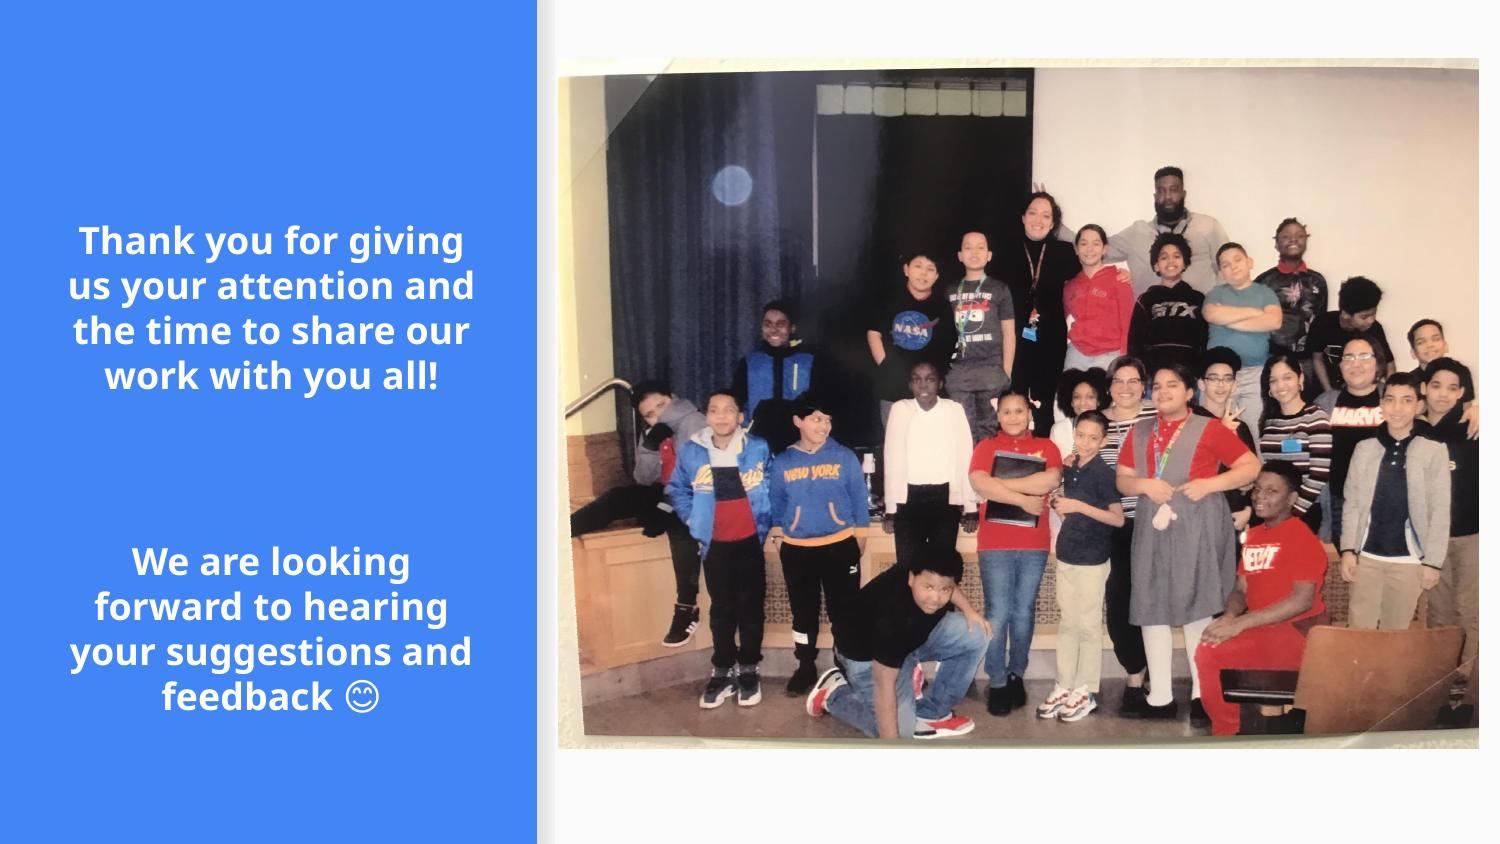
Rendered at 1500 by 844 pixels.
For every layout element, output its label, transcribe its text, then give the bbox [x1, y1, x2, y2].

picture [557, 58, 1479, 749]
text_box We are looking forward to hearing your suggestions and feedback 😊 [54, 523, 489, 749]
title Thank you for giving us your attention and the time to share our work with you all! [41, 167, 503, 413]
